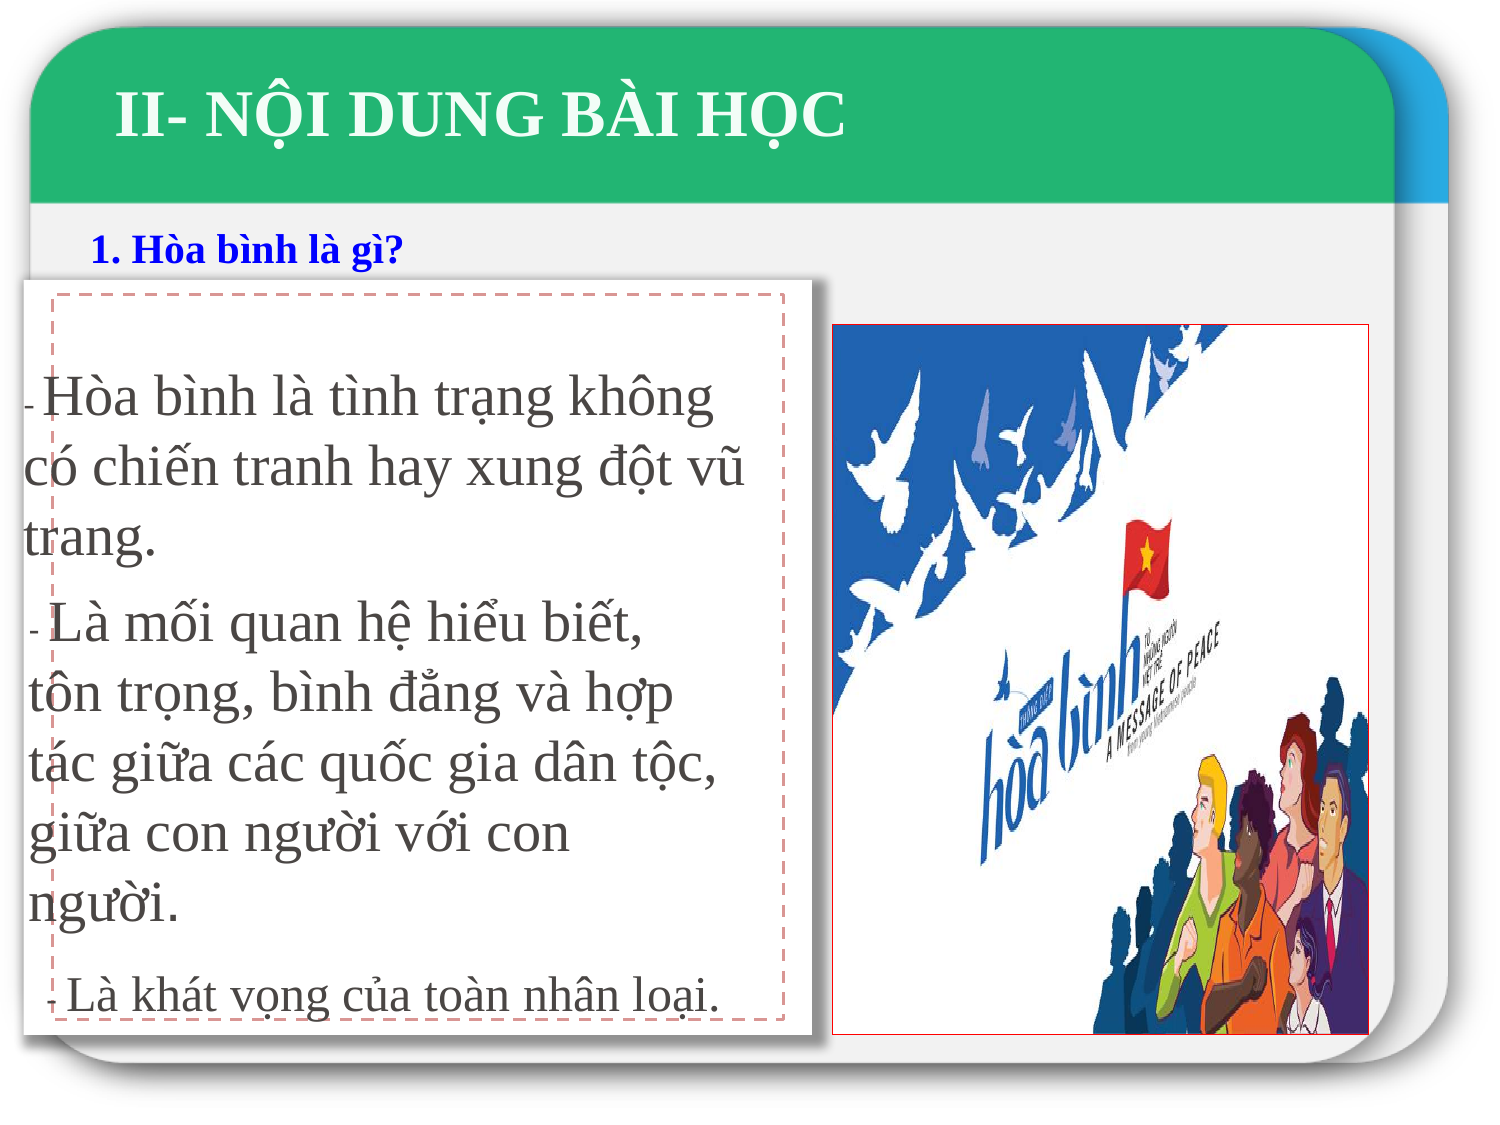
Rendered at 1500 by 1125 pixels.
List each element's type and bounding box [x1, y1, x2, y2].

text_box [23, 279, 813, 1036]
picture [0, 0, 1500, 1125]
